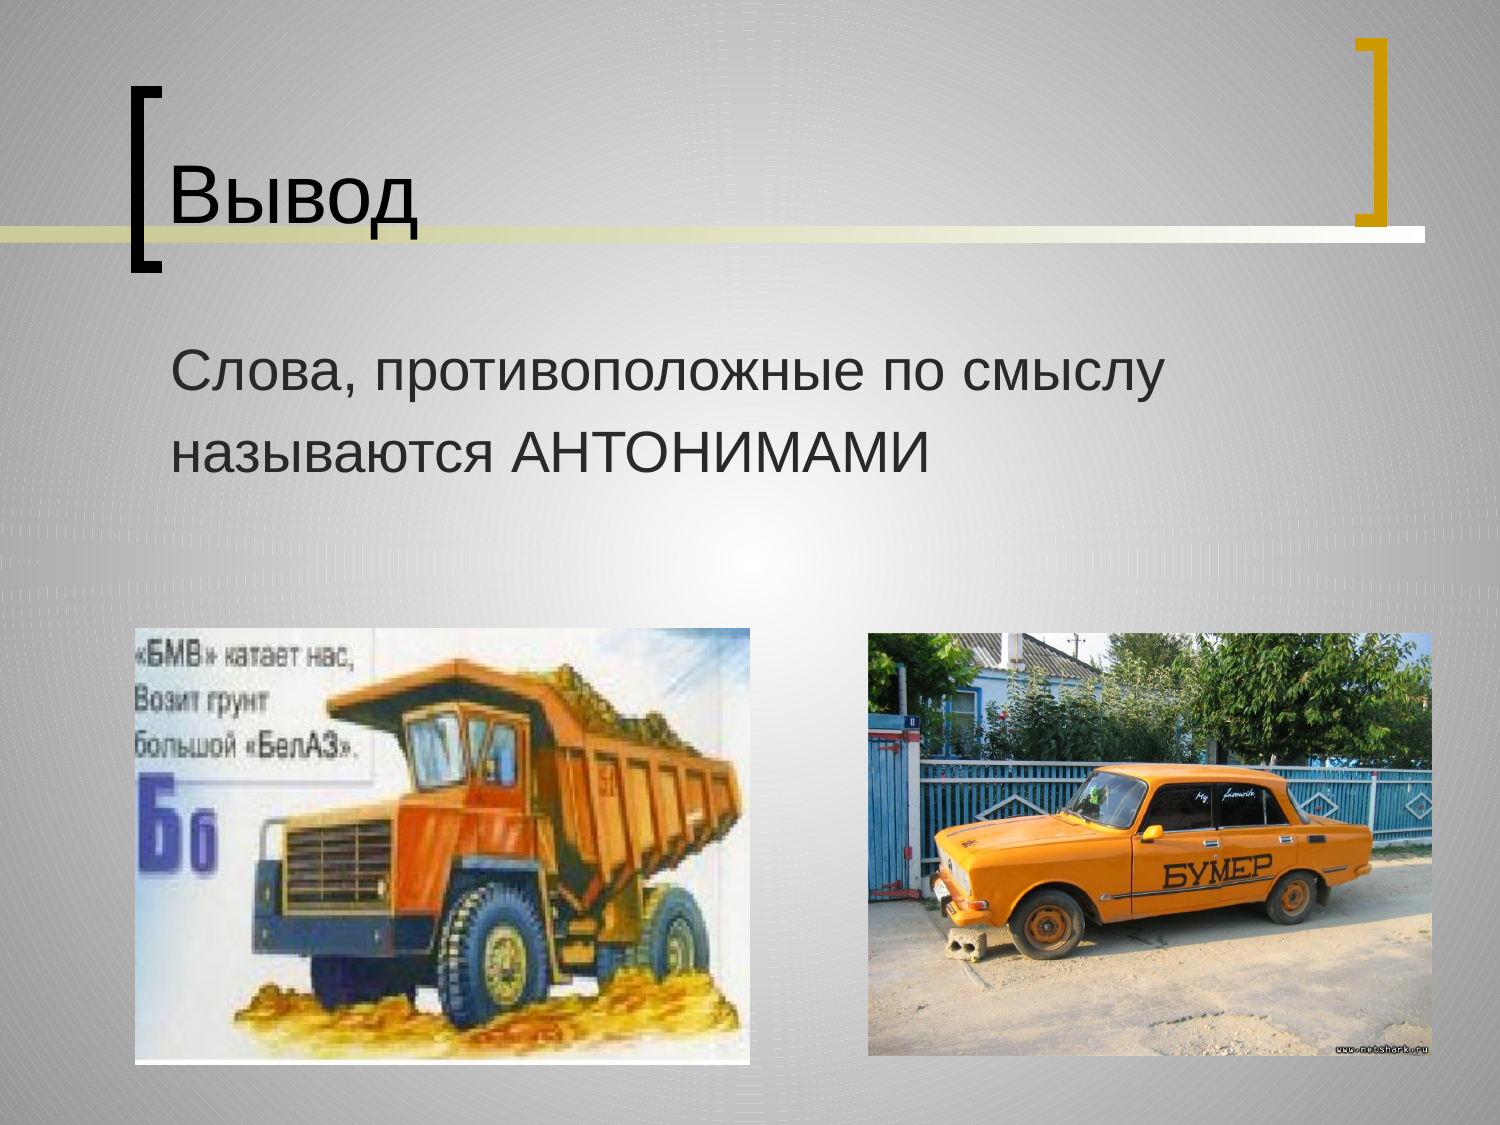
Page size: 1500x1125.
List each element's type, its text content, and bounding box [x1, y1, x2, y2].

list Слова, противоположные по смыслу называются АНТОНИМАМИ [155, 324, 1471, 528]
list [867, 633, 1432, 1056]
title Вывод [152, 15, 1328, 248]
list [135, 628, 751, 1065]
